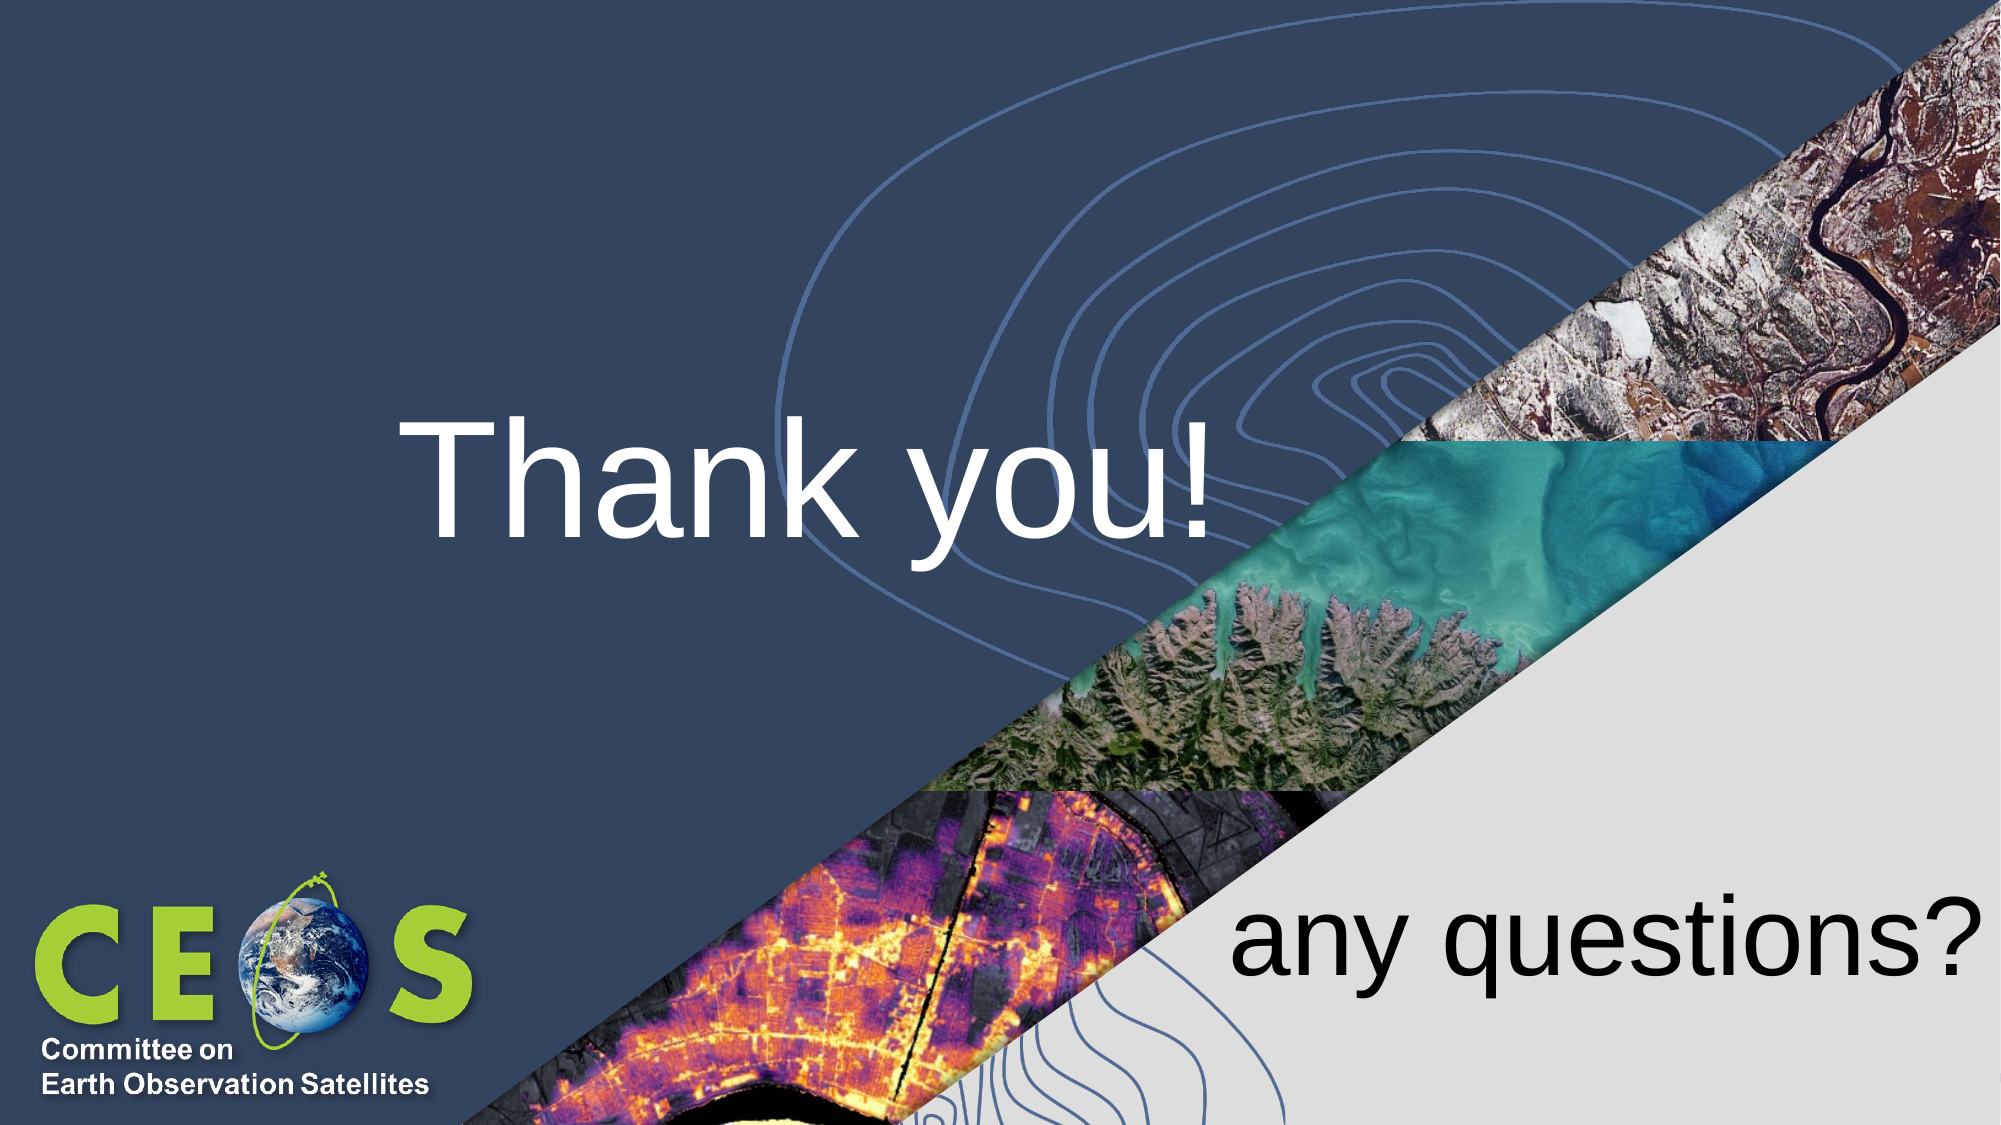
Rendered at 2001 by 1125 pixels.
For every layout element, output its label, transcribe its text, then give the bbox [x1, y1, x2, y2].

title Thank you! [381, 385, 1240, 601]
picture [22, 0, 2001, 1125]
text_box any questions? [1213, 870, 2000, 1012]
